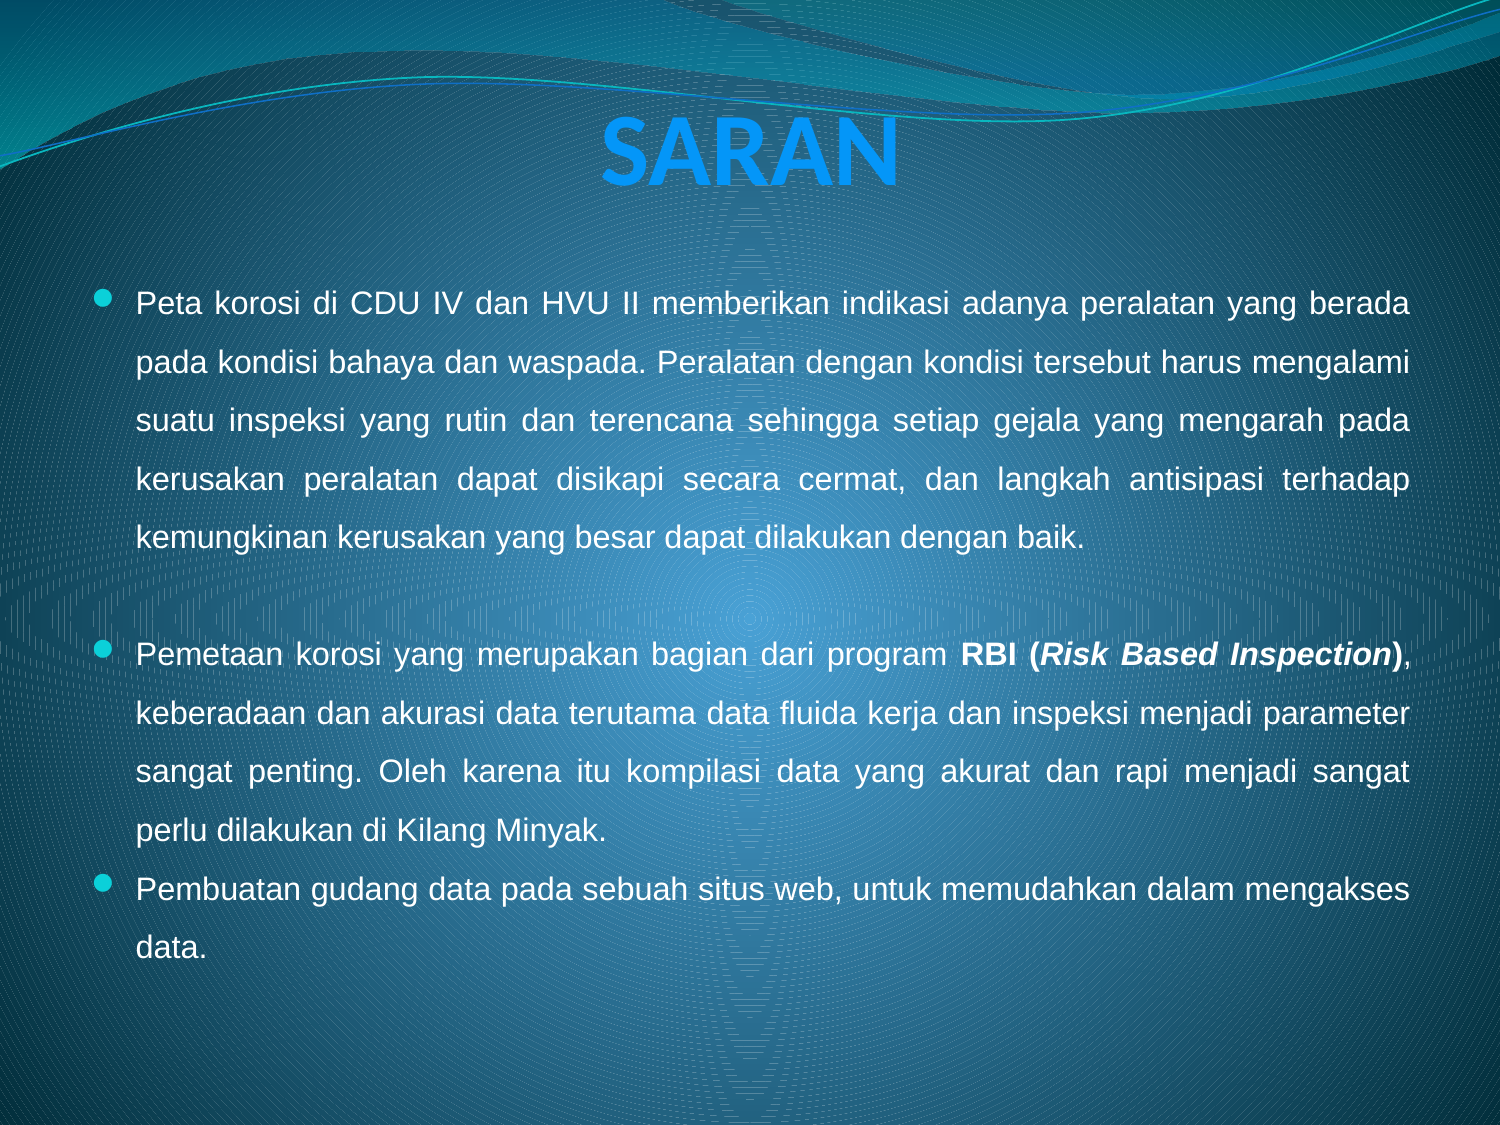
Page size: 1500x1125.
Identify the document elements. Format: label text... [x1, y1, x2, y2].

title SARAN [76, 66, 1427, 207]
list Peta korosi di CDU IV dan HVU II memberikan indikasi adanya peralatan yang berada pada kondisi bahaya dan waspada. Peralatan dengan kondisi tersebut harus mengalami suatu inspeksi yang rutin dan terencana sehingga setiap gejala yang mengarah pada kerusakan peralatan dapat disikapi secara cermat, dan langkah antisipasi terhadap kemungkinan kerusakan yang besar dapat dilakukan dengan baik. Pemetaan korosi yang merupakan bagian dari program RBI (Risk Based Inspection), keberadaan dan akurasi data terutama data fluida kerja dan inspeksi menjadi parameter sangat penting. Oleh karena itu kompilasi data yang akurat dan rapi menjadi sangat perlu dilakukan di Kilang Minyak. Pembuatan gudang data pada sebuah situs web, untuk memudahkan dalam mengakses data. [76, 255, 1427, 976]
